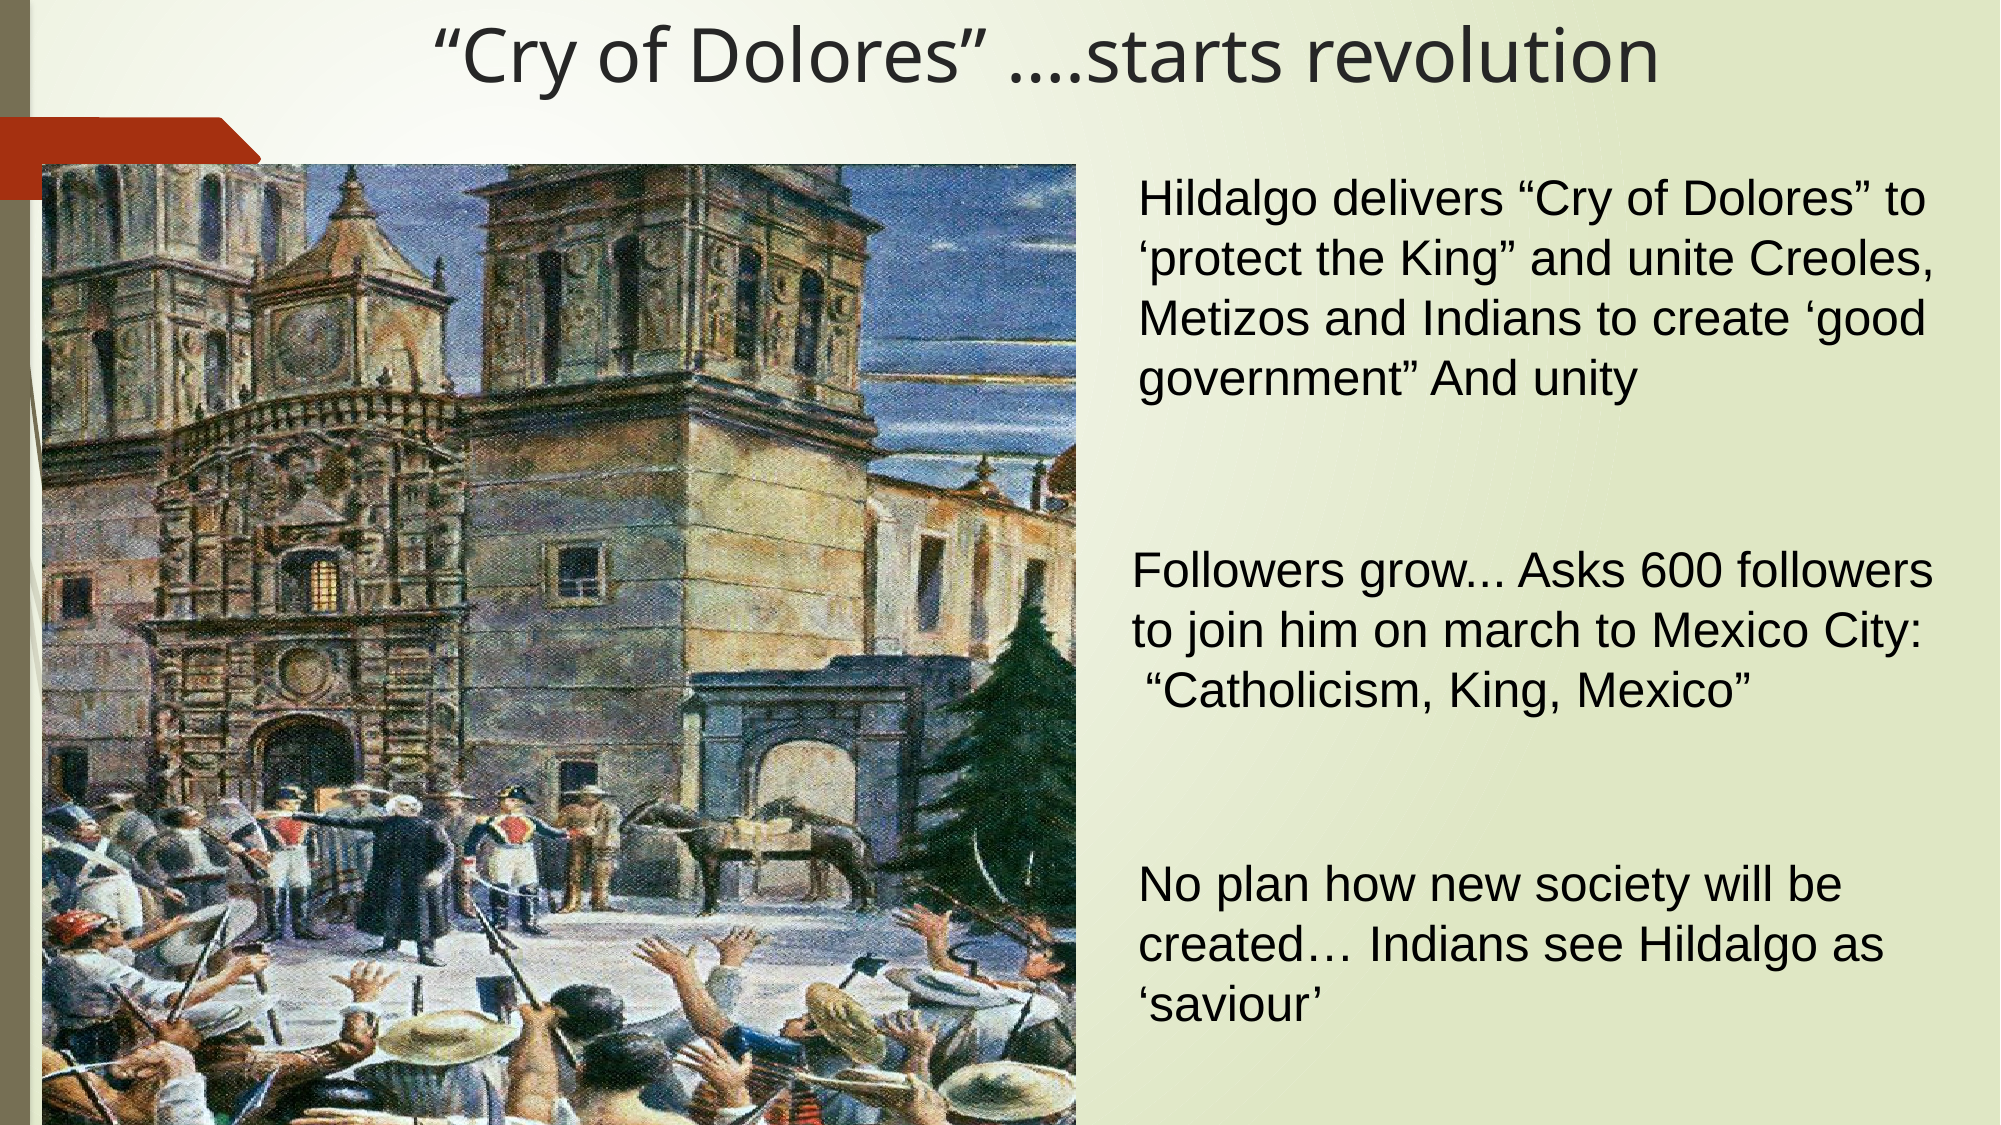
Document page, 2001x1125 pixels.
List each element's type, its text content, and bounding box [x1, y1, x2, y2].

picture [42, 164, 1077, 1125]
text_box No plan how new society will be created… Indians see Hildalgo as ‘saviour’ [1123, 843, 1979, 1039]
text_box Followers grow... Asks 600 followers to join him on march to Mexico City: “Catholicism, King, Mexico” [1116, 529, 1964, 725]
text_box Hildalgo delivers “Cry of Dolores” to ‘protect the King” and unite Creoles, Metizos and Indians to create ‘good government” And unity [1123, 158, 1965, 413]
title “Cry of Dolores” ….starts revolution [419, 0, 1881, 211]
